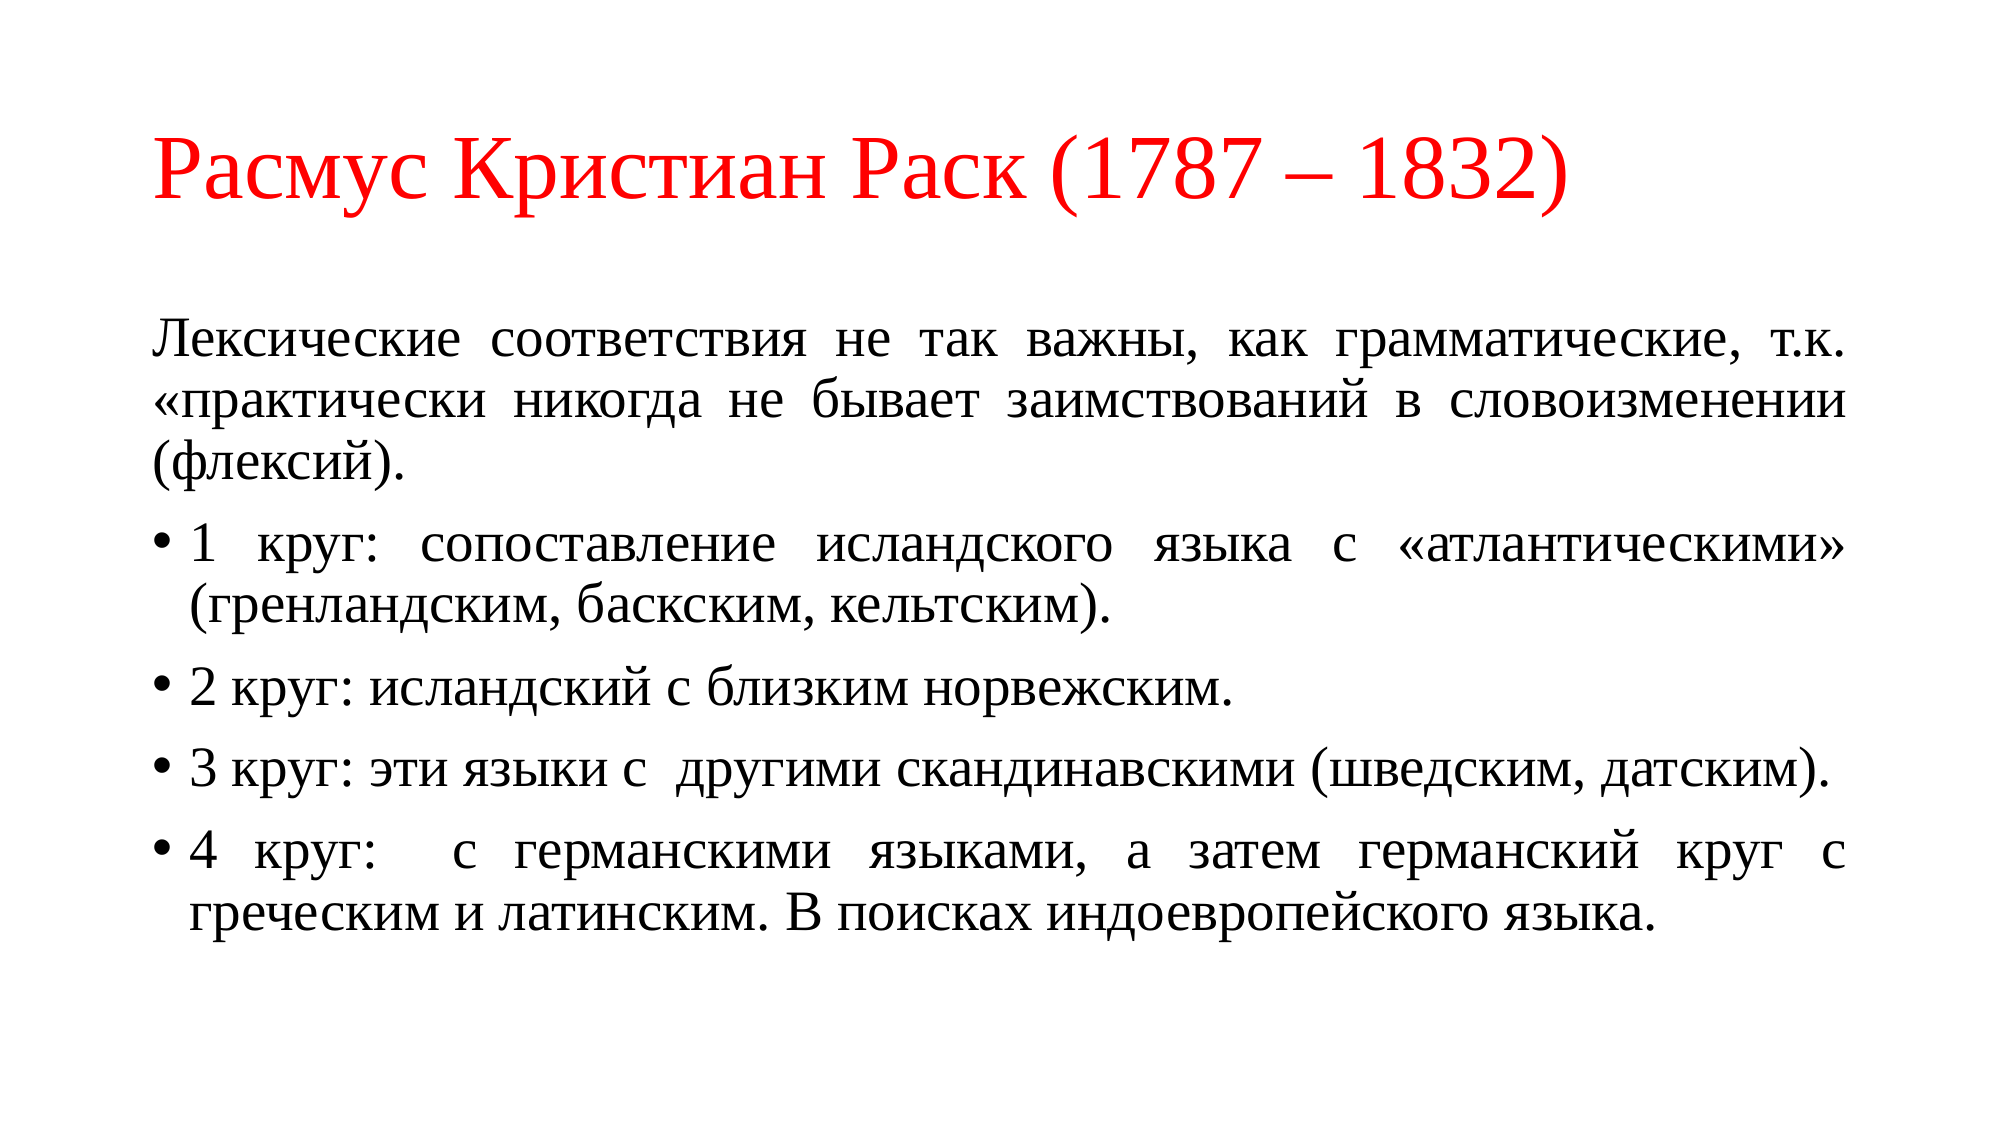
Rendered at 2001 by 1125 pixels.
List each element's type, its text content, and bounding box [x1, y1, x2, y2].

title Расмус Кристиан Раск (1787 – 1832) [137, 59, 1863, 278]
list Лексические соответствия не так важны, как грамматические, т.к. «практически никогда не бывает заимствований в словоизменении (флексий). 1 круг: сопоставление исландского языка с «атлантическими» (гренландским, баскским, кельтским). 2 круг: исландский с близким норвежским. 3 круг: эти языки с другими скандинавскими (шведским, датским). 4 круг: с германскими языками, а затем германский круг с греческим и латинским. В поисках индоевропейского языка. [137, 299, 1863, 1014]
